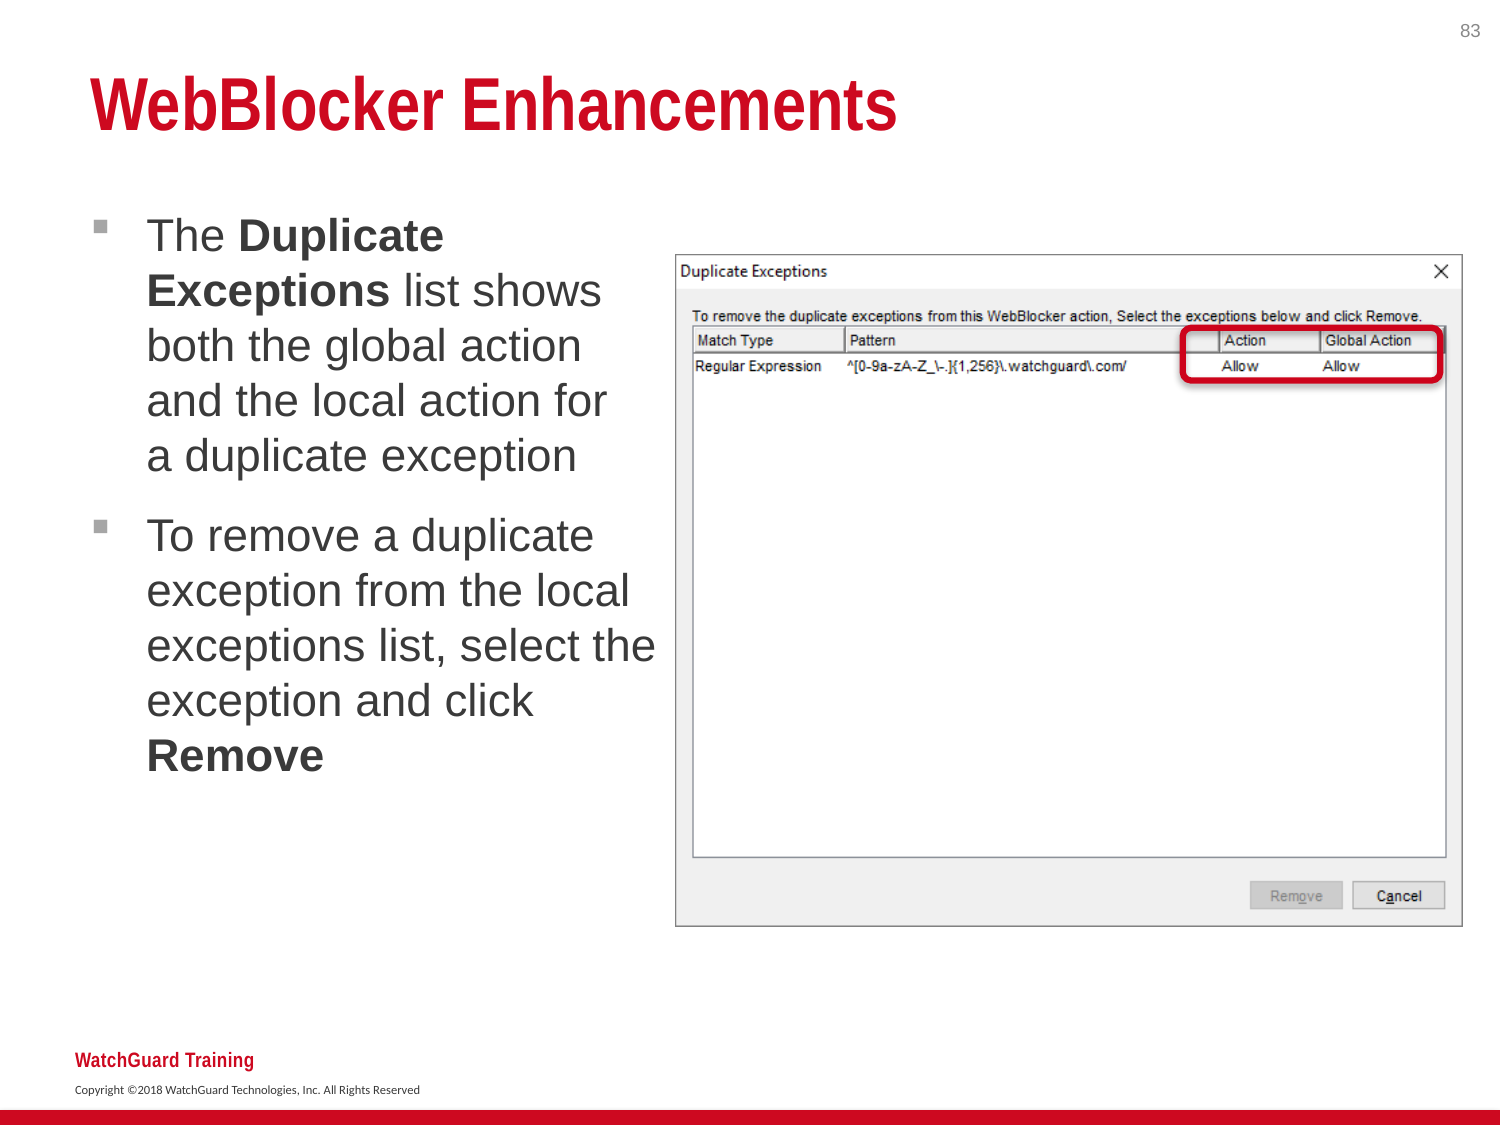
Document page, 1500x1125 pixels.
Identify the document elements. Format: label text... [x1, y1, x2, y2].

slide_number 83 [1398, 3, 1497, 57]
list The Duplicate Exceptions list shows both the global action and the local action for a duplicate exception To remove a duplicate exception from the local exceptions list, select the exception and click Remove [75, 198, 675, 1005]
picture [674, 254, 1464, 928]
title WebBlocker Enhancements [75, 45, 1425, 156]
